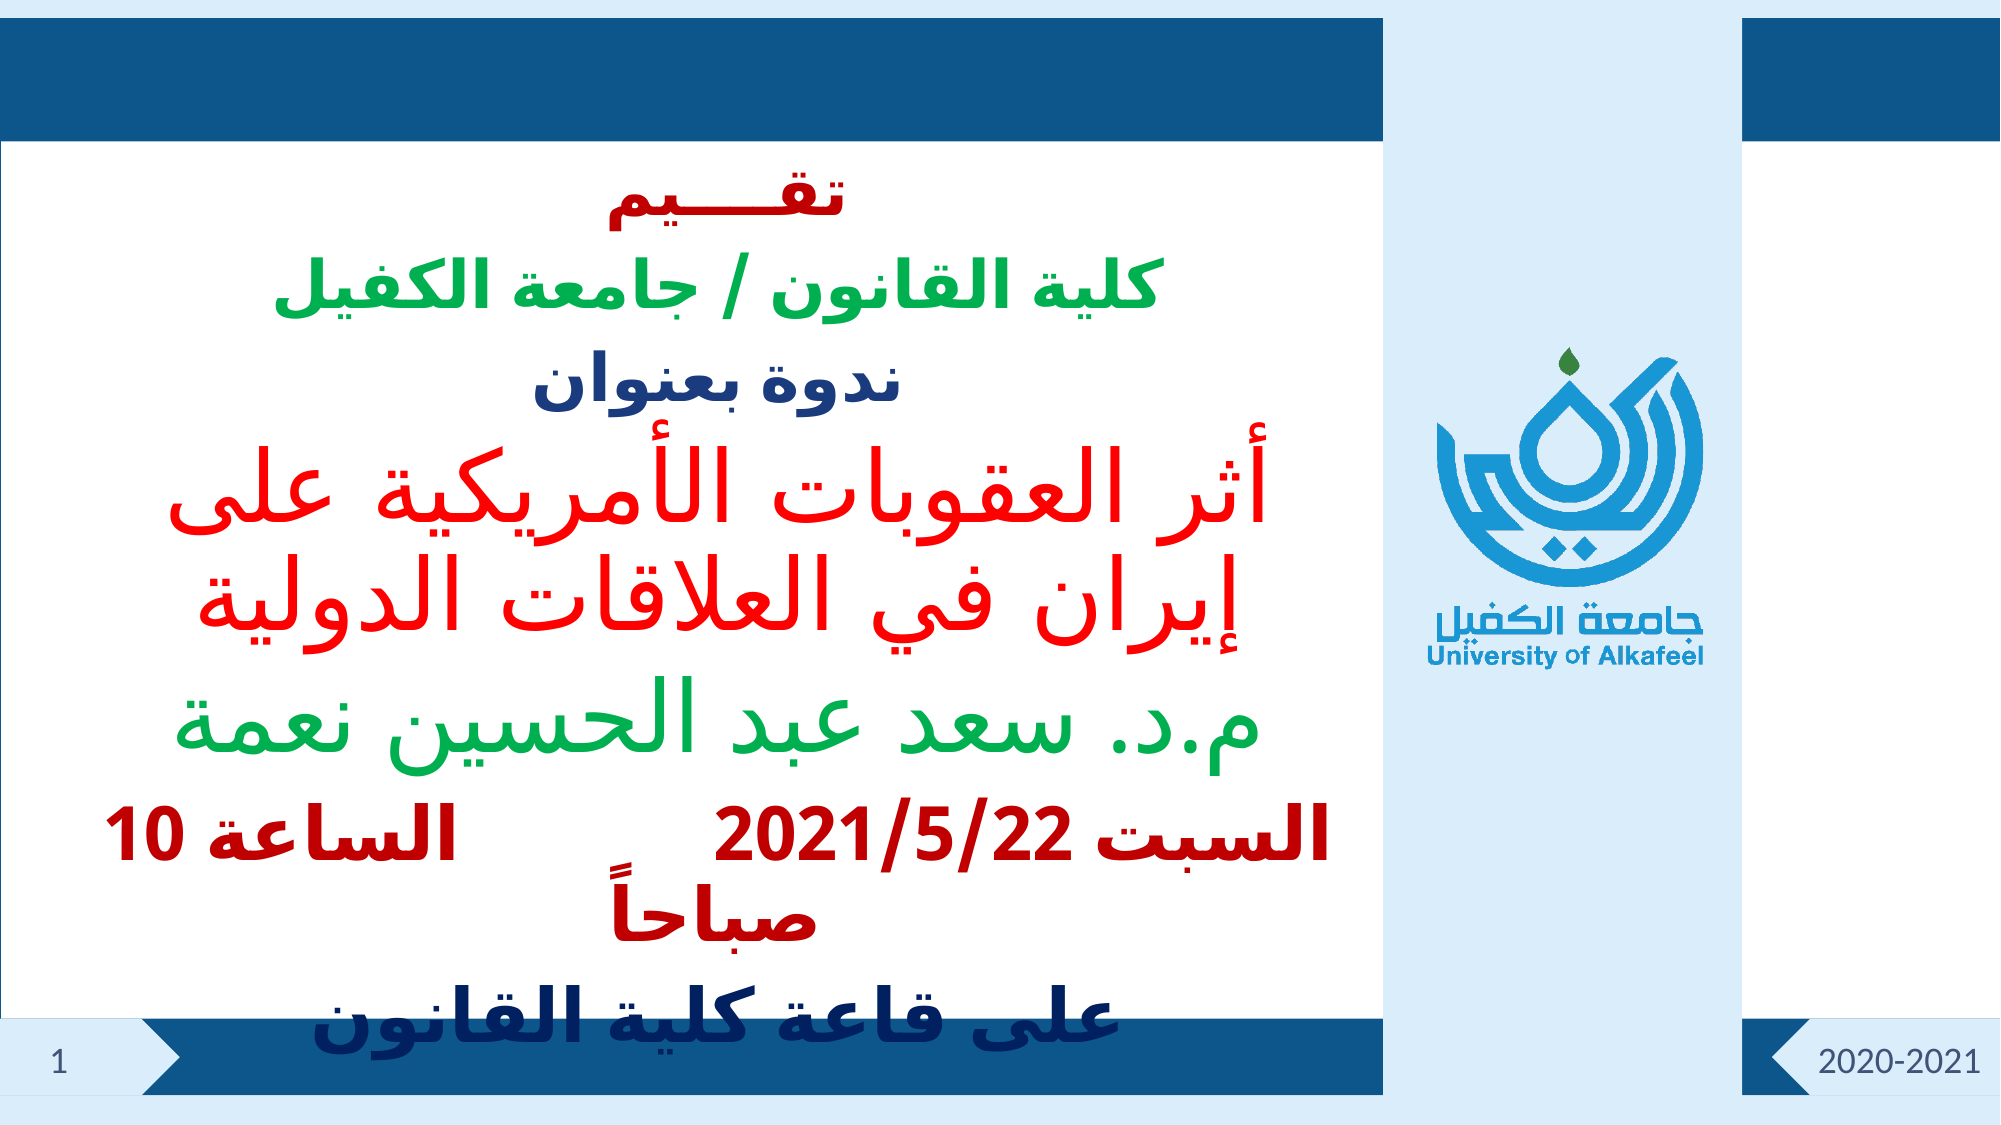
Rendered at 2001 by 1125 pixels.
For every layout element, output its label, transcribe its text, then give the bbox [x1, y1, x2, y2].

list م.د. سعد عبد الحسين نعمة السبت 2021/5/22 الساعة 10 صباحاً على قاعة كلية القانون [83, 641, 1354, 944]
list تقــــيم كلية القانون / جامعة الكفيل ندوة بعنوان أثر العقوبات الأمريكية على إيران في العلاقات الدولية [83, 307, 1354, 504]
picture [1392, 336, 1733, 688]
slide_number 1 [34, 1028, 118, 1089]
slide_number 2020-2021 [1803, 1028, 2000, 1089]
